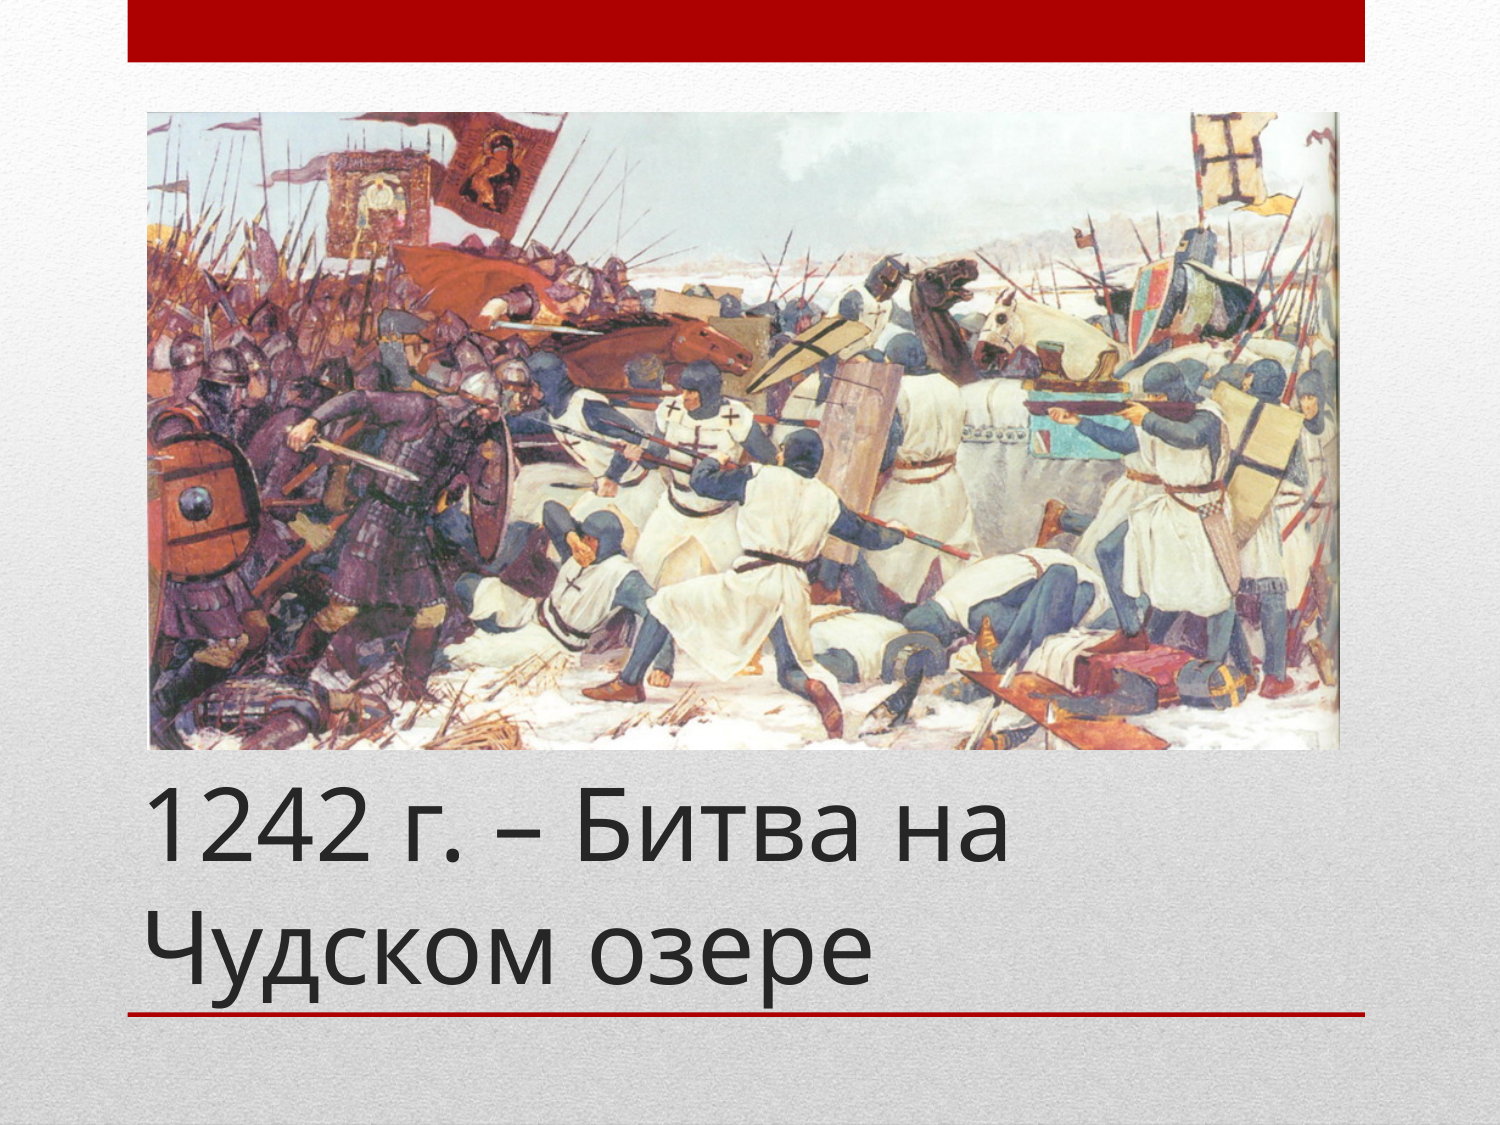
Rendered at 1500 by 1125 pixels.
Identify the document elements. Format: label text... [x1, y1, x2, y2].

title 1242 г. – Битва на Чудском озере [125, 750, 1238, 1013]
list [146, 111, 1341, 751]
